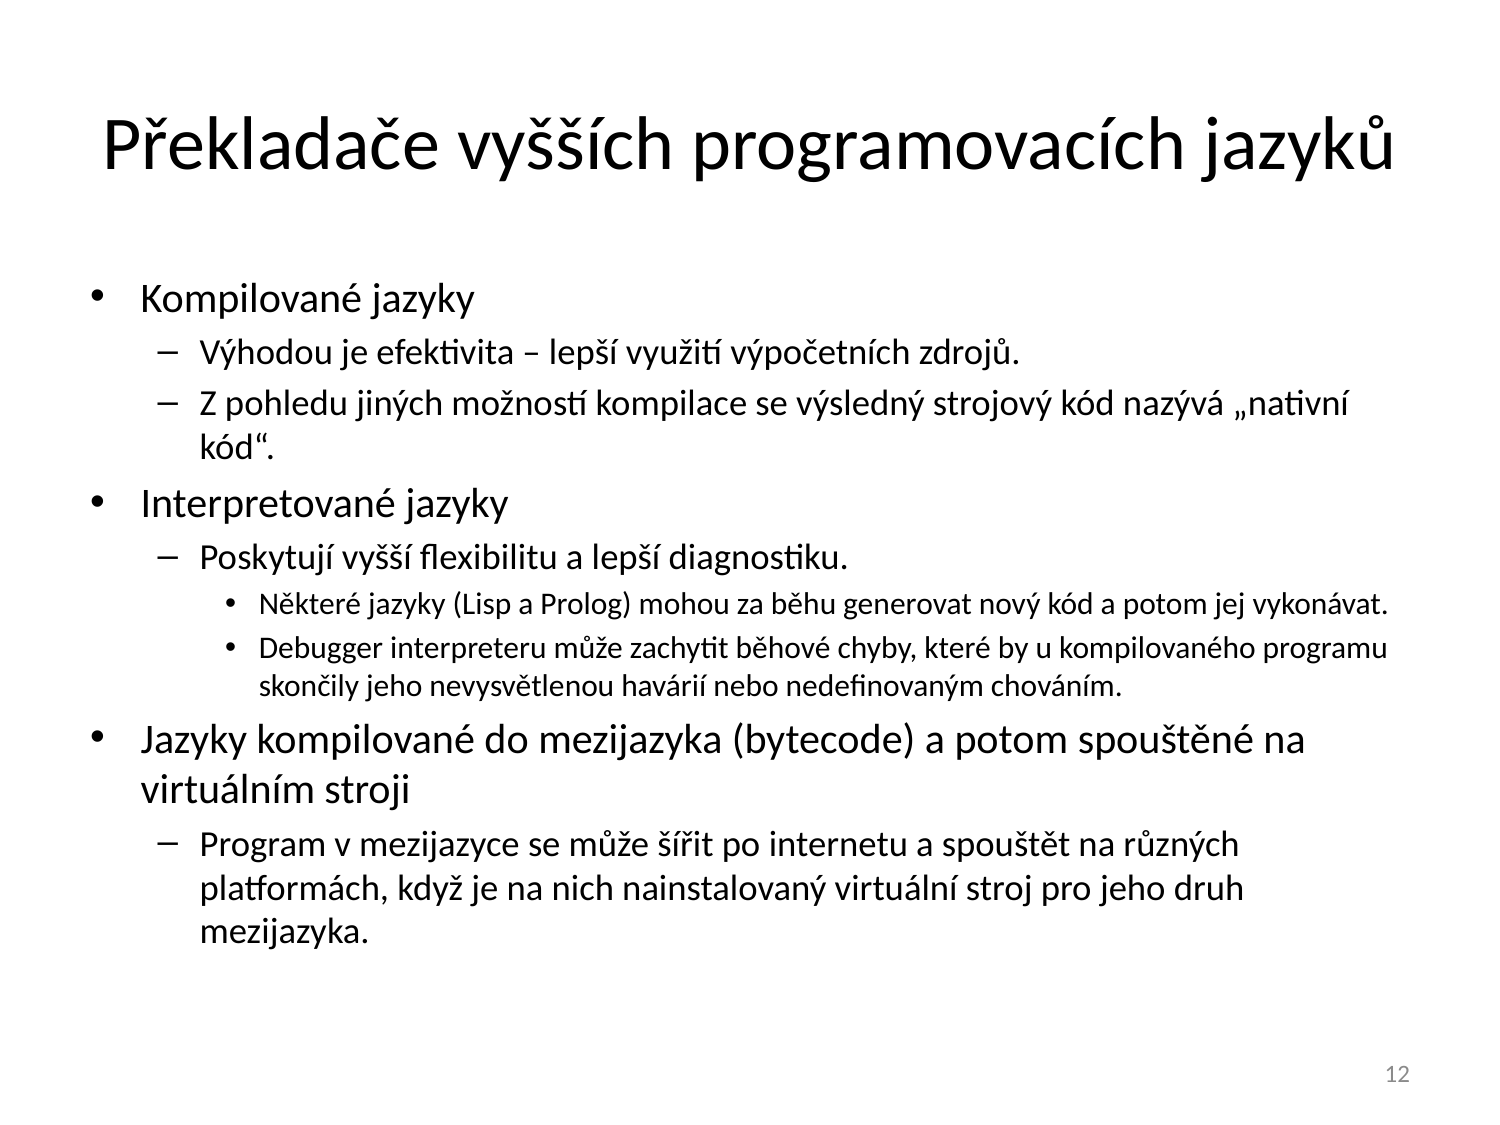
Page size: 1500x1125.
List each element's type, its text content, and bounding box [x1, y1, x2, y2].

slide_number 12 [1074, 1042, 1425, 1103]
list Kompilované jazyky Výhodou je efektivita – lepší využití výpočetních zdrojů. Z pohledu jiných možností kompilace se výsledný strojový kód nazývá „nativní kód“. Interpretované jazyky Poskytují vyšší flexibilitu a lepší diagnostiku. Některé jazyky (Lisp a Prolog) mohou za běhu generovat nový kód a potom jej vykonávat. Debugger interpreteru může zachytit běhové chyby, které by u kompilovaného programu skončily jeho nevysvětlenou havárií nebo nedefinovaným chováním. Jazyky kompilované do mezijazyka (bytecode) a potom spouštěné na virtuálním stroji Program v mezijazyce se může šířit po internetu a spouštět na různých platformách, když je na nich nainstalovaný virtuální stroj pro jeho druh mezijazyka. [75, 262, 1425, 1005]
title Překladače vyšších programovacích jazyků [75, 45, 1425, 233]
